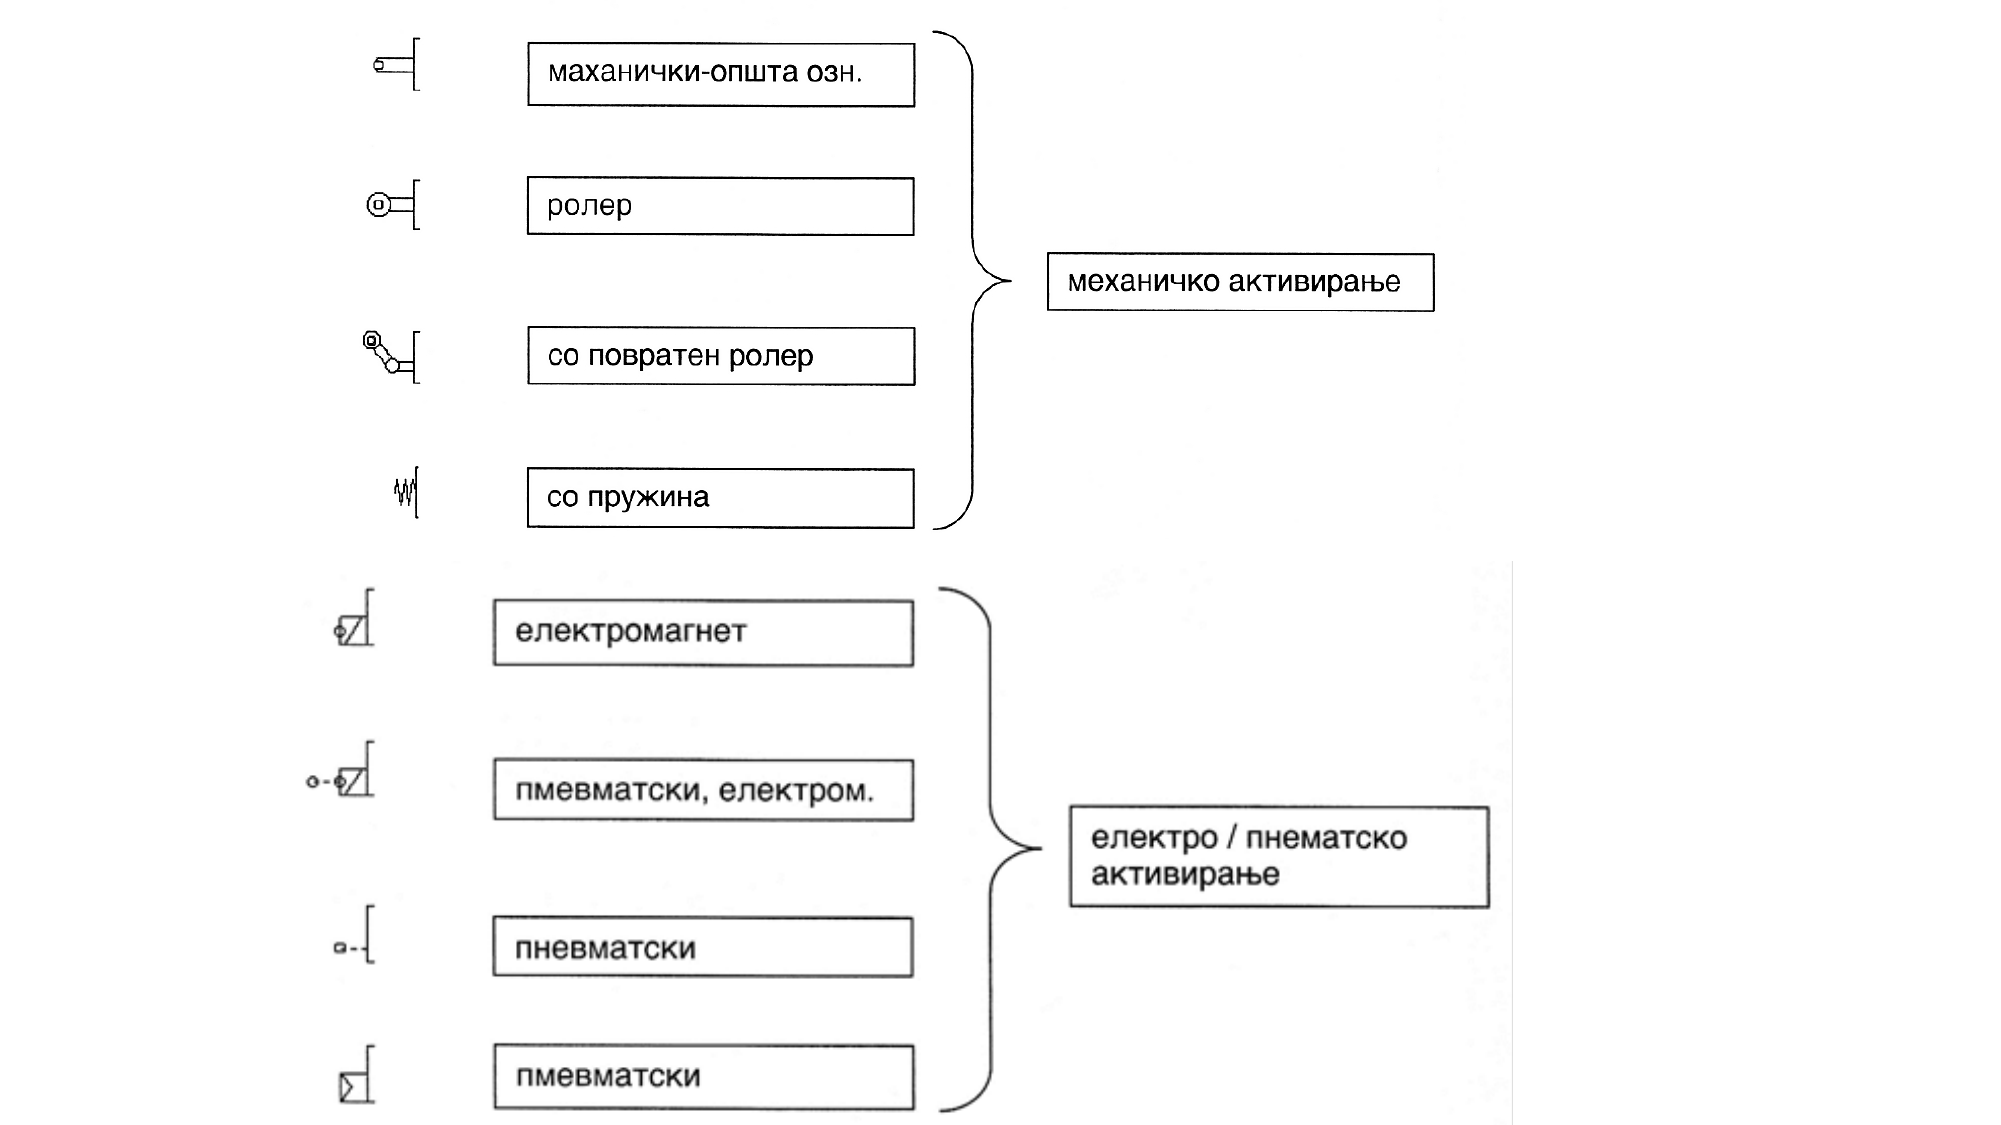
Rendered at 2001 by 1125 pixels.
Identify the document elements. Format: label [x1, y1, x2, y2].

picture [290, 0, 1515, 1125]
